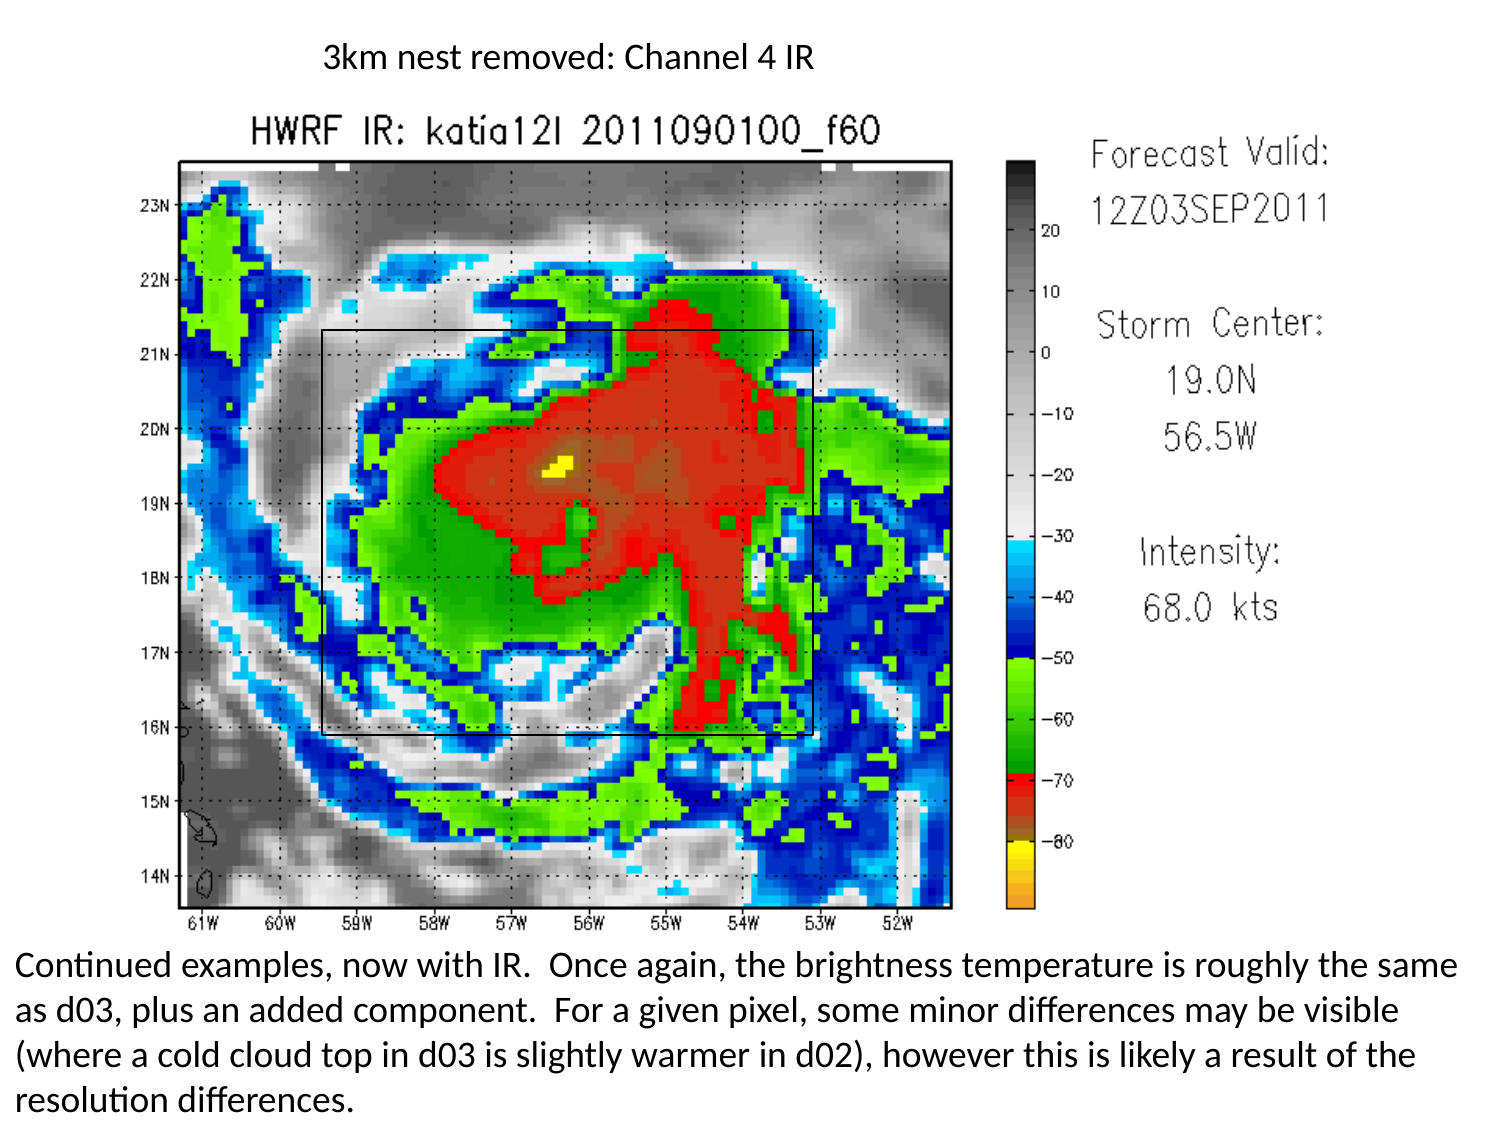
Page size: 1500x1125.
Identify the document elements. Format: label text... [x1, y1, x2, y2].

picture [124, 79, 1376, 1046]
text_box Continued examples, now with IR. Once again, the brightness temperature is roughly the same as d03, plus an added component. For a given pixel, some minor differences may be visible (where a cold cloud top in d03 is slightly warmer in d02), however this is likely a result of the resolution differences. [0, 932, 1500, 1125]
text_box 3km nest removed: Channel 4 IR [237, 24, 900, 78]
